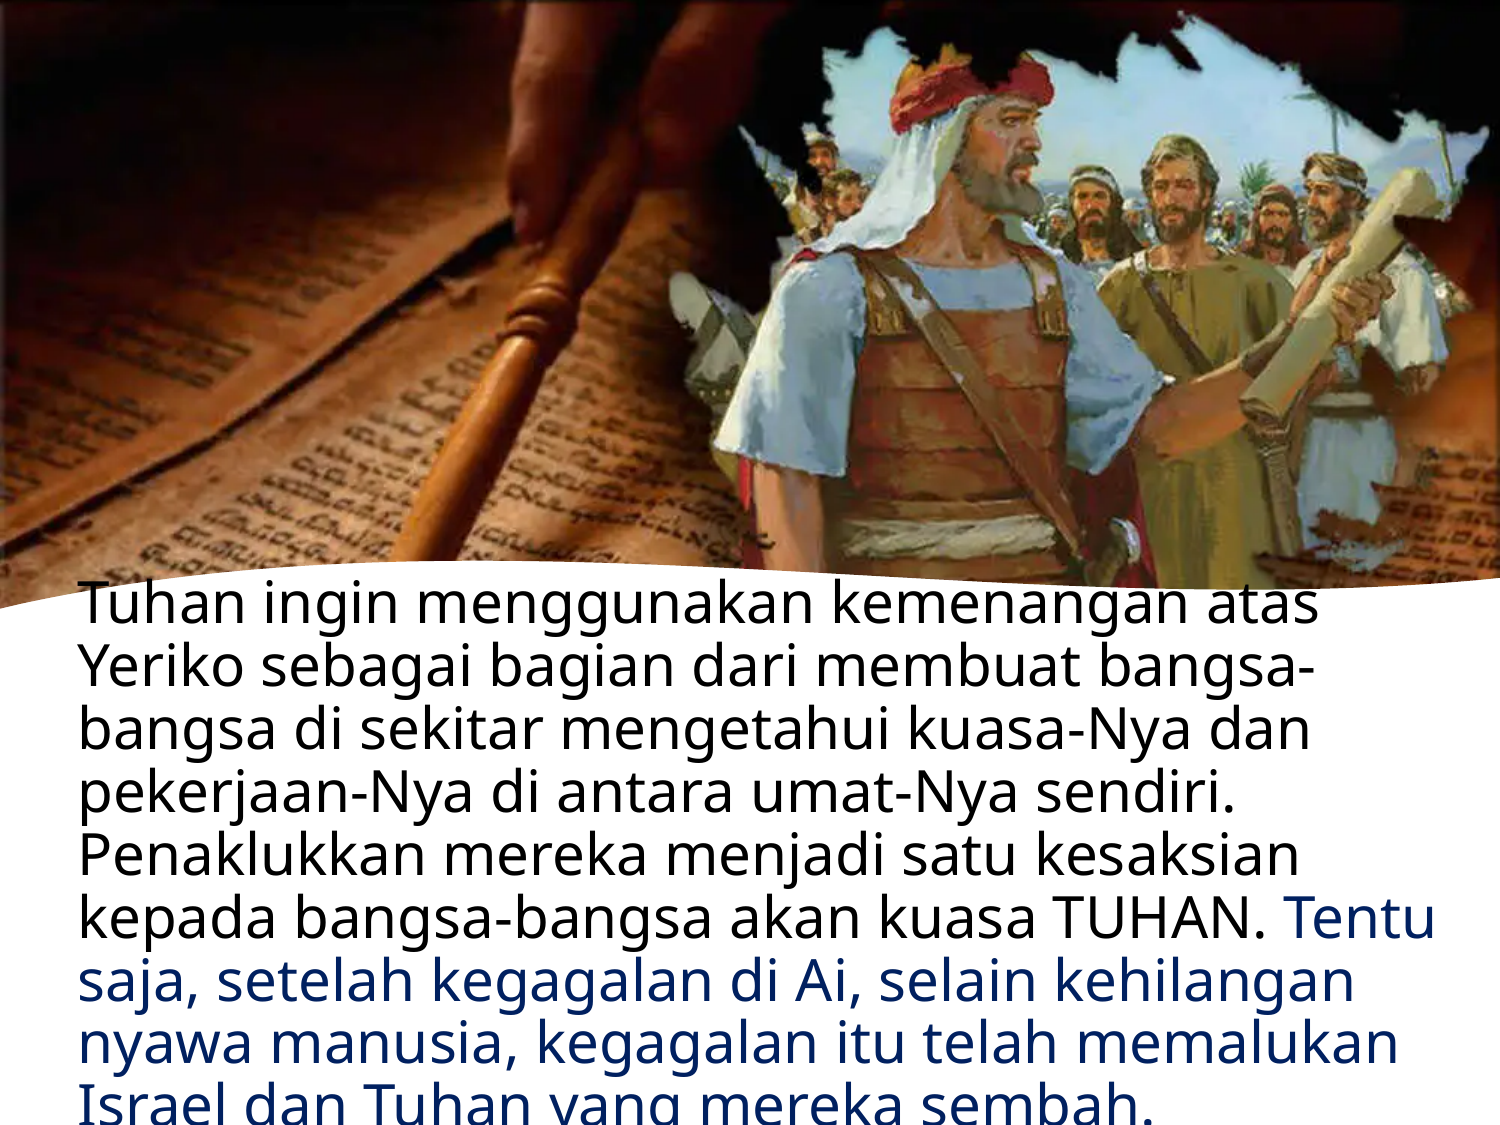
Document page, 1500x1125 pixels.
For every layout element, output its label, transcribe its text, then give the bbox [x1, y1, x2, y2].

list Tuhan ingin menggunakan kemenangan atas Yeriko sebagai bagian dari membuat bangsa-bangsa di sekitar mengetahui kuasa-Nya dan pekerjaan-Nya di antara umat-Nya sendiri. Penaklukkan mereka menjadi satu kesaksian kepada bangsa-bangsa akan kuasa TUHAN. Tentu saja, setelah kegagalan di Ai, selain kehilangan nyawa manusia, kegagalan itu telah memalukan Israel dan Tuhan yang mereka sembah. [62, 609, 1466, 1104]
picture [0, 0, 1500, 609]
